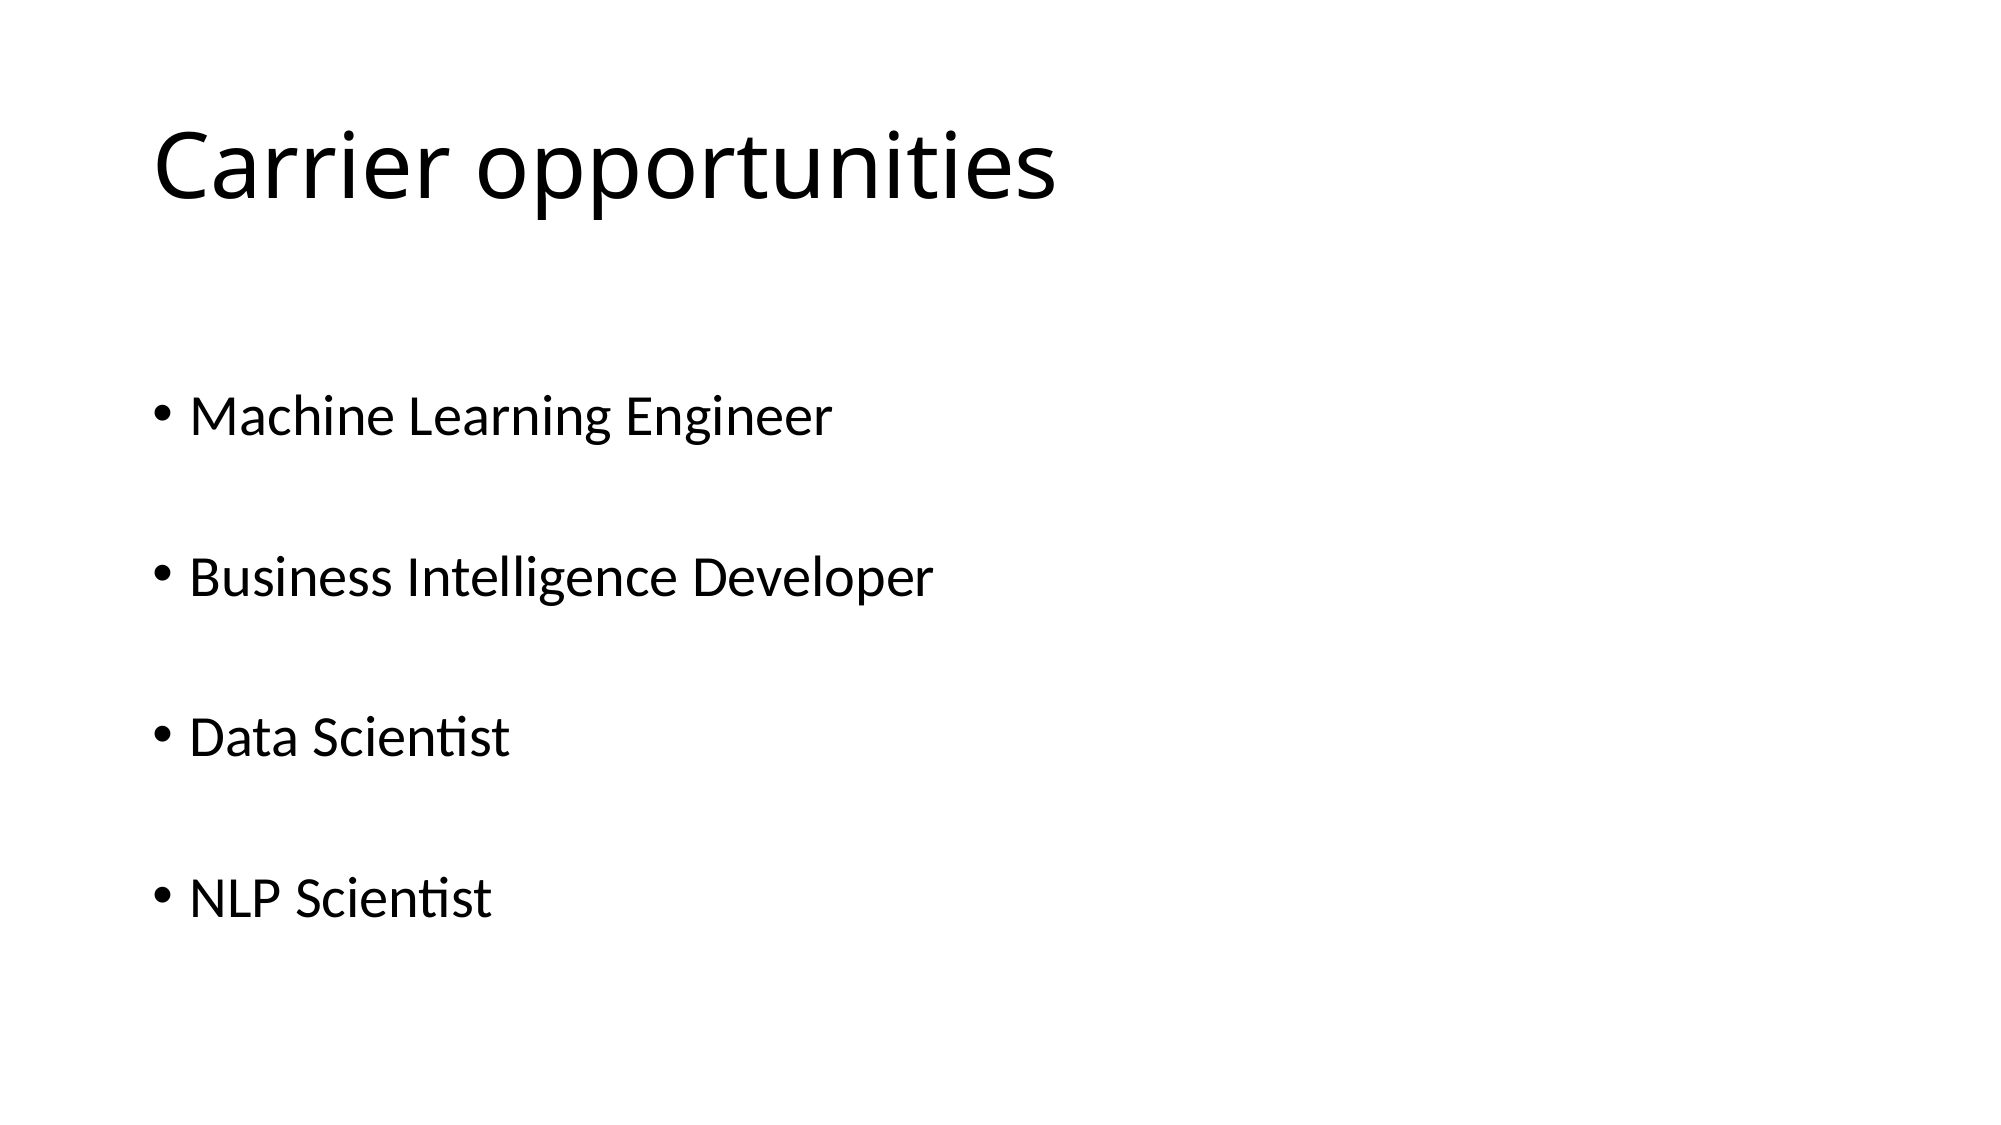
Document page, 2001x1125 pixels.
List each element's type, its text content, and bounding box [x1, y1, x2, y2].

title Carrier opportunities [137, 59, 1863, 278]
list Machine Learning Engineer Business Intelligence Developer Data Scientist NLP Scientist [137, 299, 1863, 1014]
